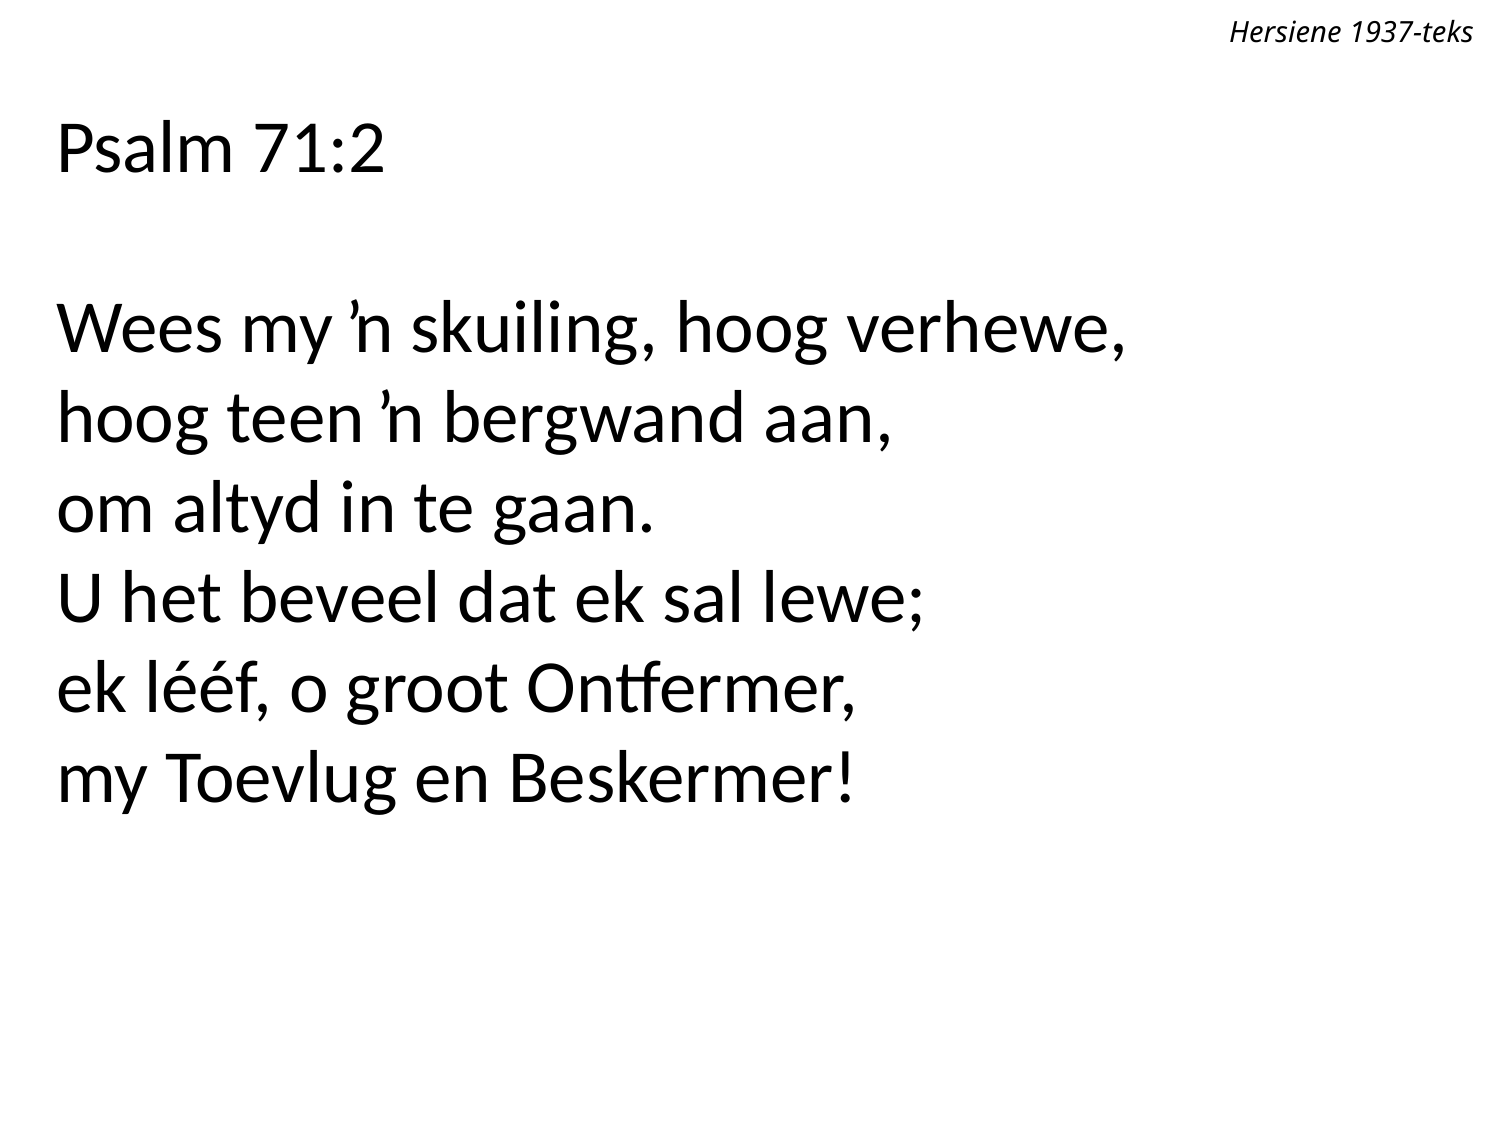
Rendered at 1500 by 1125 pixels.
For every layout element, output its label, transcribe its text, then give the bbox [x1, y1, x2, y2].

text_box Hersiene 1937-teks [1214, 5, 1489, 56]
text_box Psalm 71:2 Wees my ŉ skuiling, hoog verhewe, hoog teen ŉ bergwand aan, om altyd in te gaan. U het beveel dat ek sal lewe; ek lééf, o groot Ontfermer, my Toevlug en Beskermer! [41, 89, 1341, 825]
